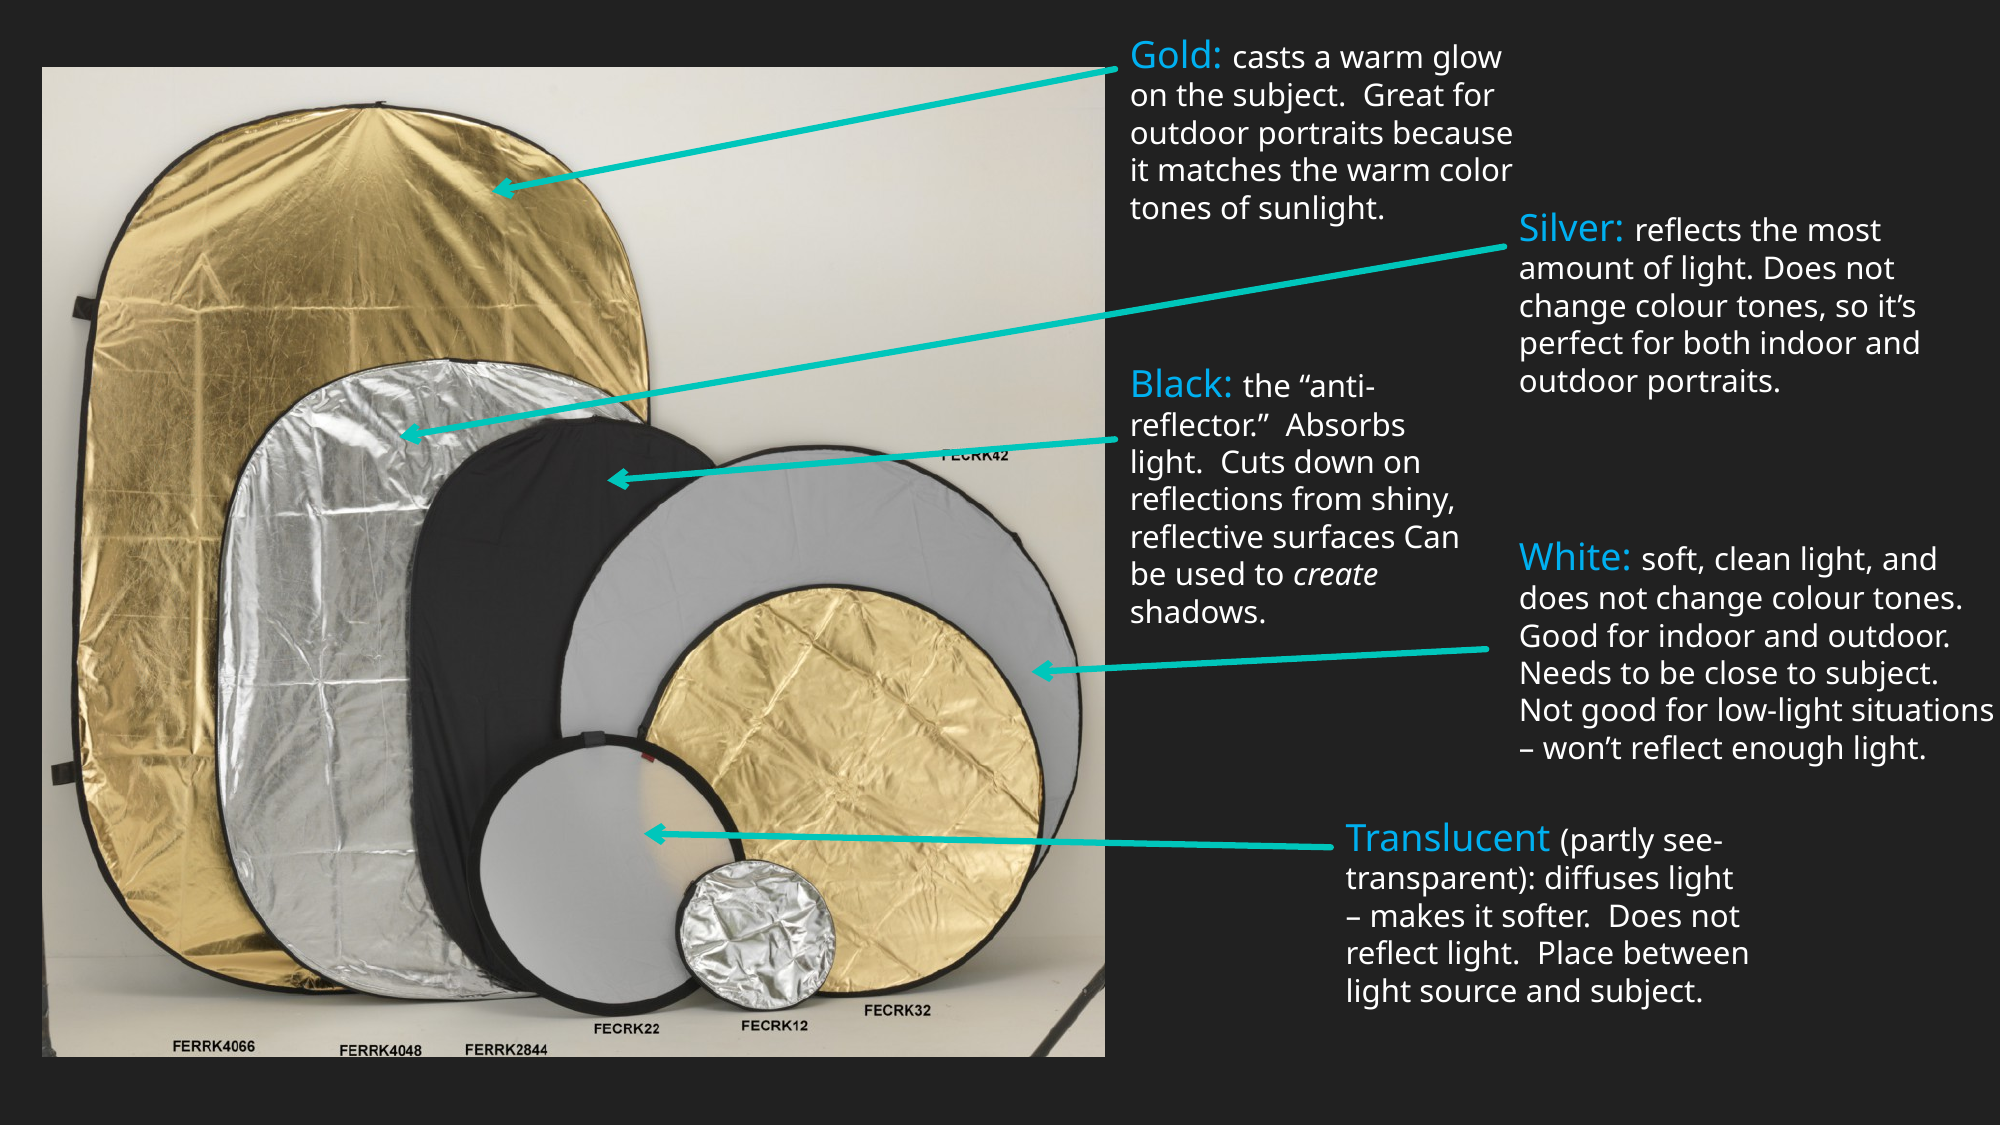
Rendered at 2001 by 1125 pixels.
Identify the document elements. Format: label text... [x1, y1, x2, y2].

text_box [1031, 648, 1487, 673]
text_box Gold: casts a warm glow on the subject. Great for outdoor portraits because it matches the warm color tones of sunlight. [1115, 23, 1547, 233]
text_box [643, 833, 1332, 848]
text_box White: soft, clean light, and does not change colour tones. Good for indoor and outdoor. Needs to be close to subject. Not good for low-light situations – won’t reflect enough light. [1504, 526, 2000, 773]
text_box Translucent (partly see-transparent): diffuses light – makes it softer. Does not reflect light. Place between light source and subject. [1330, 806, 1771, 1016]
text_box Silver: reflects the most amount of light. Does not change colour tones, so it’s perfect for both indoor and outdoor portraits. [1504, 196, 1994, 406]
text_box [606, 439, 1116, 481]
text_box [398, 246, 1505, 438]
text_box Black: the “anti-reflector.” Absorbs light. Cuts down on reflections from shiny, reflective surfaces Can be used to create shadows. [1115, 438, 1487, 637]
picture [42, 66, 1106, 1057]
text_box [491, 68, 1116, 192]
